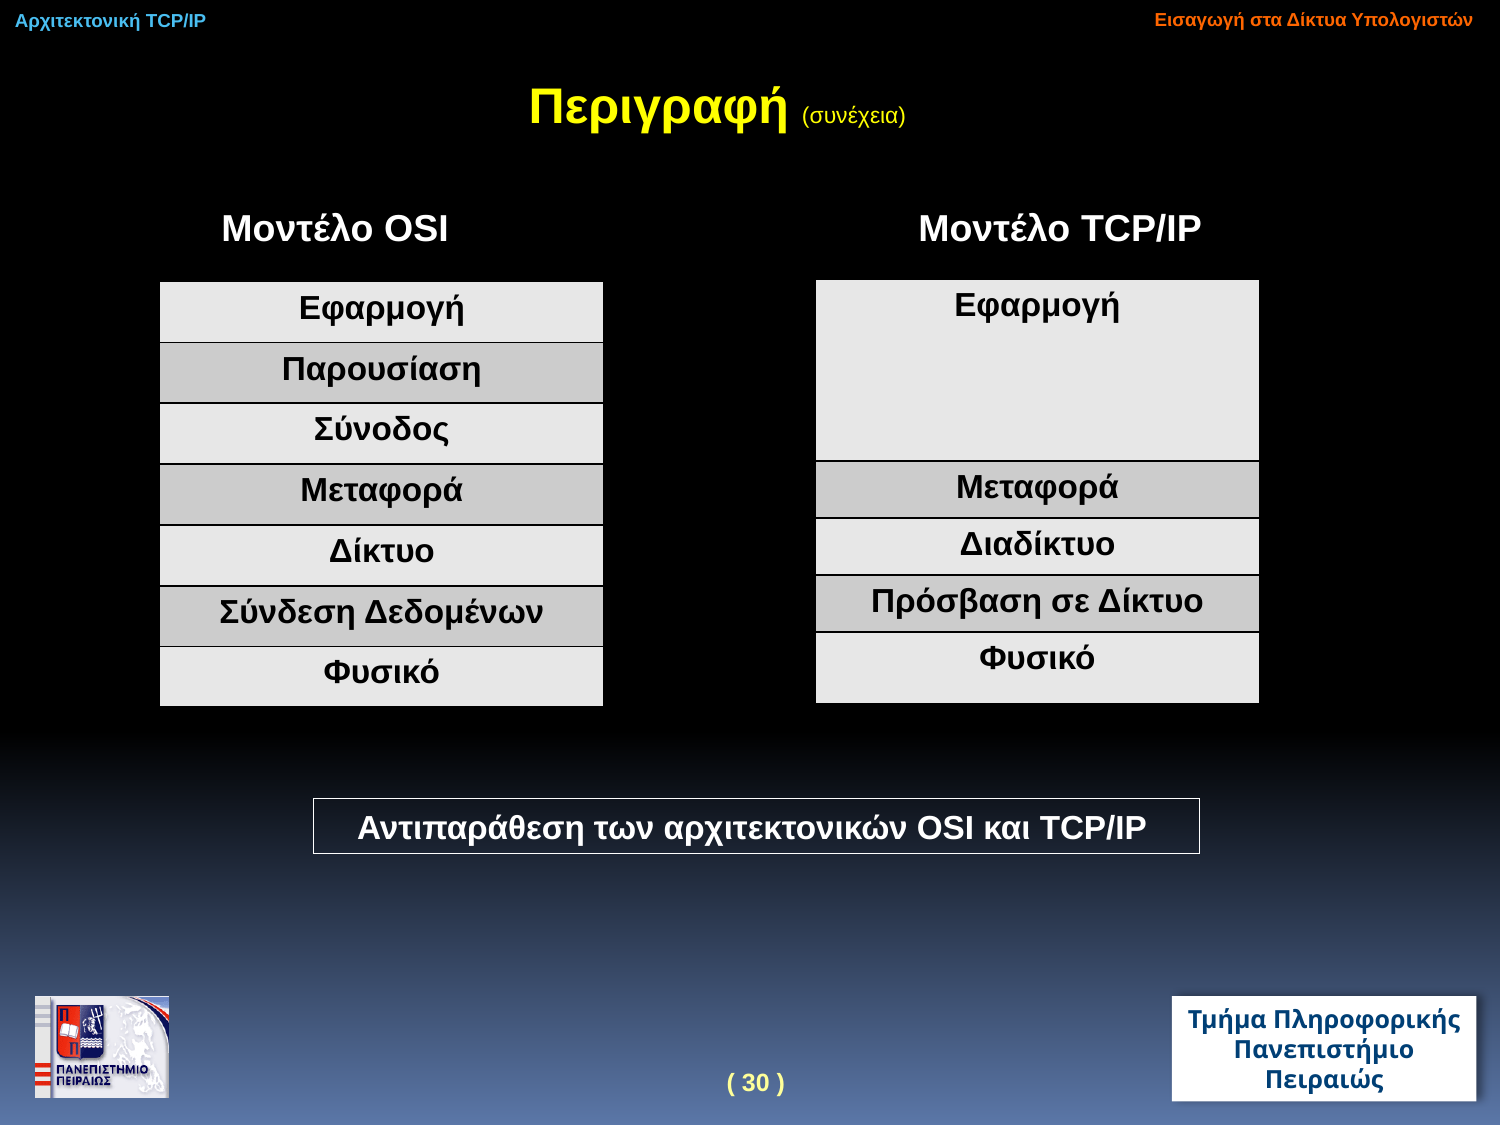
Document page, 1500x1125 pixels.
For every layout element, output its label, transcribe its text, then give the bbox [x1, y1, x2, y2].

text_box Αντιπαράθεση των αρχιτεκτονικών OSI και TCP/IP [313, 798, 1200, 854]
table_cell Μεταφορά [160, 465, 603, 524]
text_box Εισαγωγή στα Δίκτυα Υπολογιστών [1139, 0, 1495, 38]
table_cell Φυσικό [160, 647, 603, 706]
table_cell Διαδίκτυο [816, 519, 1259, 574]
text_box ( 30 ) [702, 1058, 809, 1104]
table_cell Δίκτυο [160, 526, 603, 585]
table_cell Πρόσβαση σε Δίκτυο [816, 576, 1259, 631]
text_box Μοντέλο OSI [206, 196, 561, 257]
table_cell Μεταφορά [816, 462, 1259, 517]
table_cell Φυσικό [816, 633, 1259, 703]
table_cell Παρουσίαση [160, 343, 603, 402]
text_box Περιγραφή (συνέχεια) [513, 66, 928, 142]
slide_number 31 [1412, 1052, 1488, 1113]
table_header Εφαρμογή [816, 280, 1259, 460]
table_cell Σύνδεση Δεδομένων [160, 587, 603, 646]
text_box Αρχιτεκτονική TCP/IP [0, 1, 243, 39]
text_box Μοντέλο TCP/IP [903, 196, 1258, 256]
table_header Εφαρμογή [160, 282, 603, 342]
table_cell Σύνοδος [160, 404, 603, 463]
picture [35, 996, 169, 1098]
